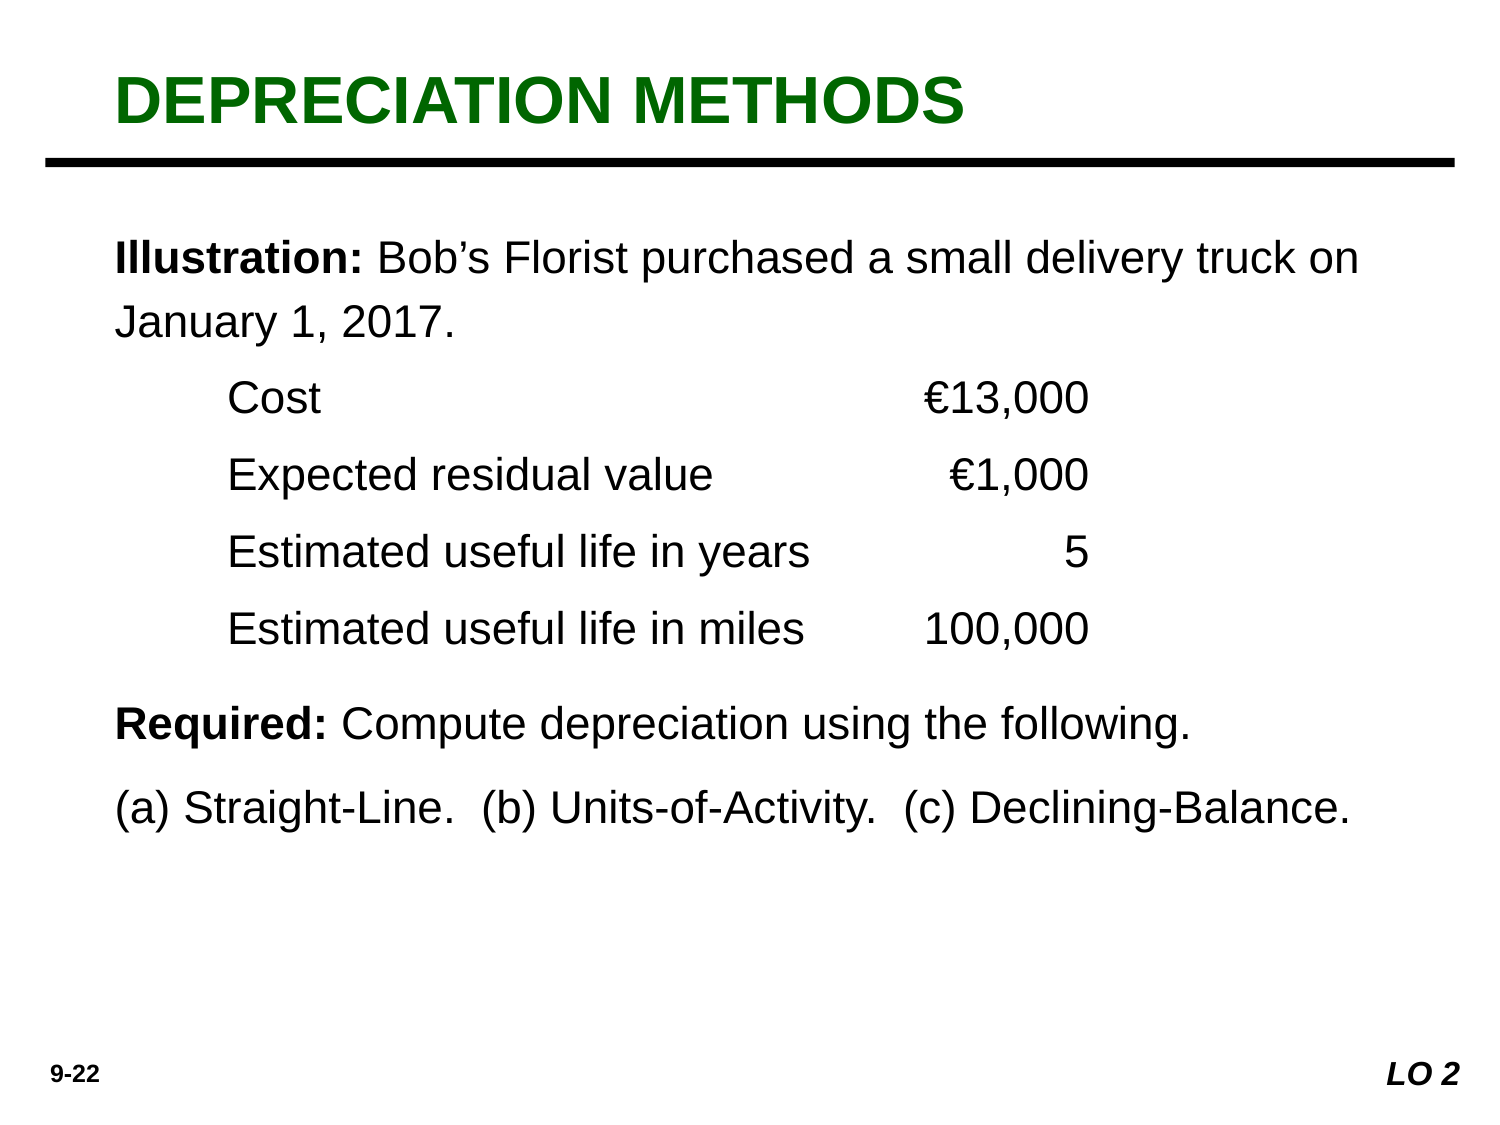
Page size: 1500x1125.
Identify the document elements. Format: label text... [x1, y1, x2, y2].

text_box DEPRECIATION METHODS [99, 50, 1450, 142]
text_box Illustration: Bob’s Florist purchased a small delivery truck on January 1, 2017. Cost €13,000 Expected residual value €1,000 Estimated useful life in years 5 Estimated useful life in miles 100,000 [99, 212, 1438, 662]
text_box Required: Compute depreciation using the following. (a) Straight-Line. (b) Units-of-Activity. (c) Declining-Balance. [99, 674, 1438, 840]
text_box LO 2 [1350, 1044, 1475, 1100]
